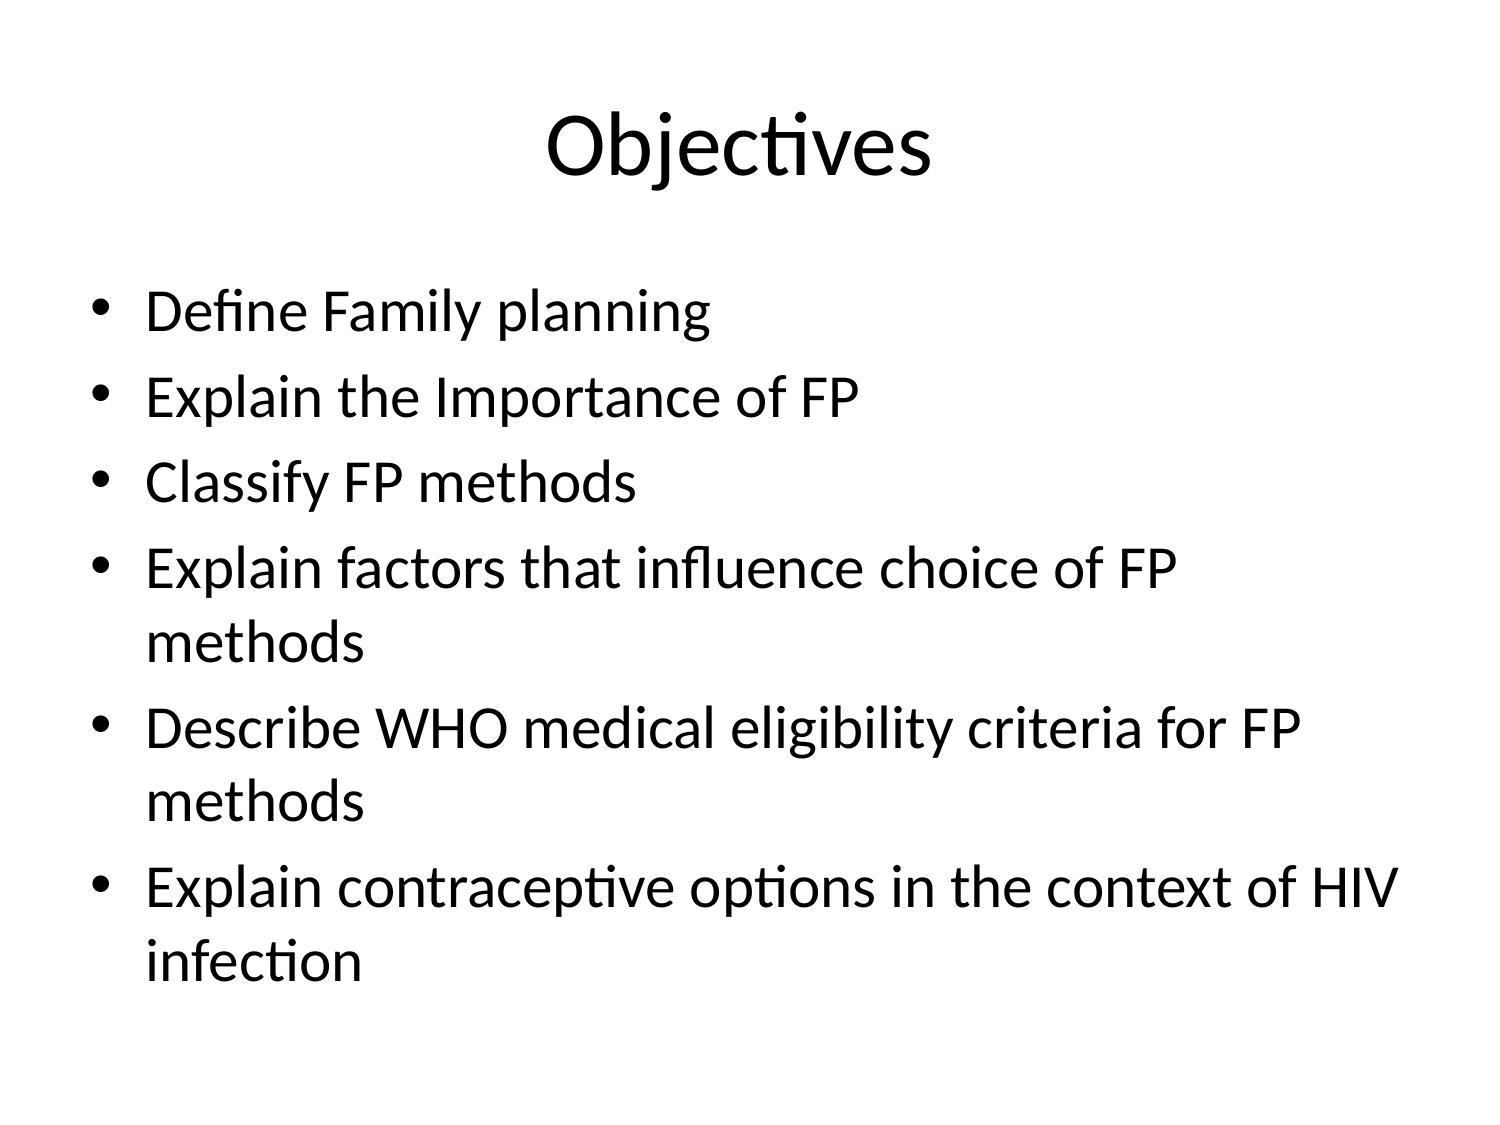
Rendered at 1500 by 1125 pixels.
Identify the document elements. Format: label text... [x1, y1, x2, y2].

title Objectives [75, 45, 1425, 233]
list Define Family planning Explain the Importance of FP Classify FP methods Explain factors that influence choice of FP methods Describe WHO medical eligibility criteria for FP methods Explain contraceptive options in the context of HIV infection [75, 262, 1425, 1005]
